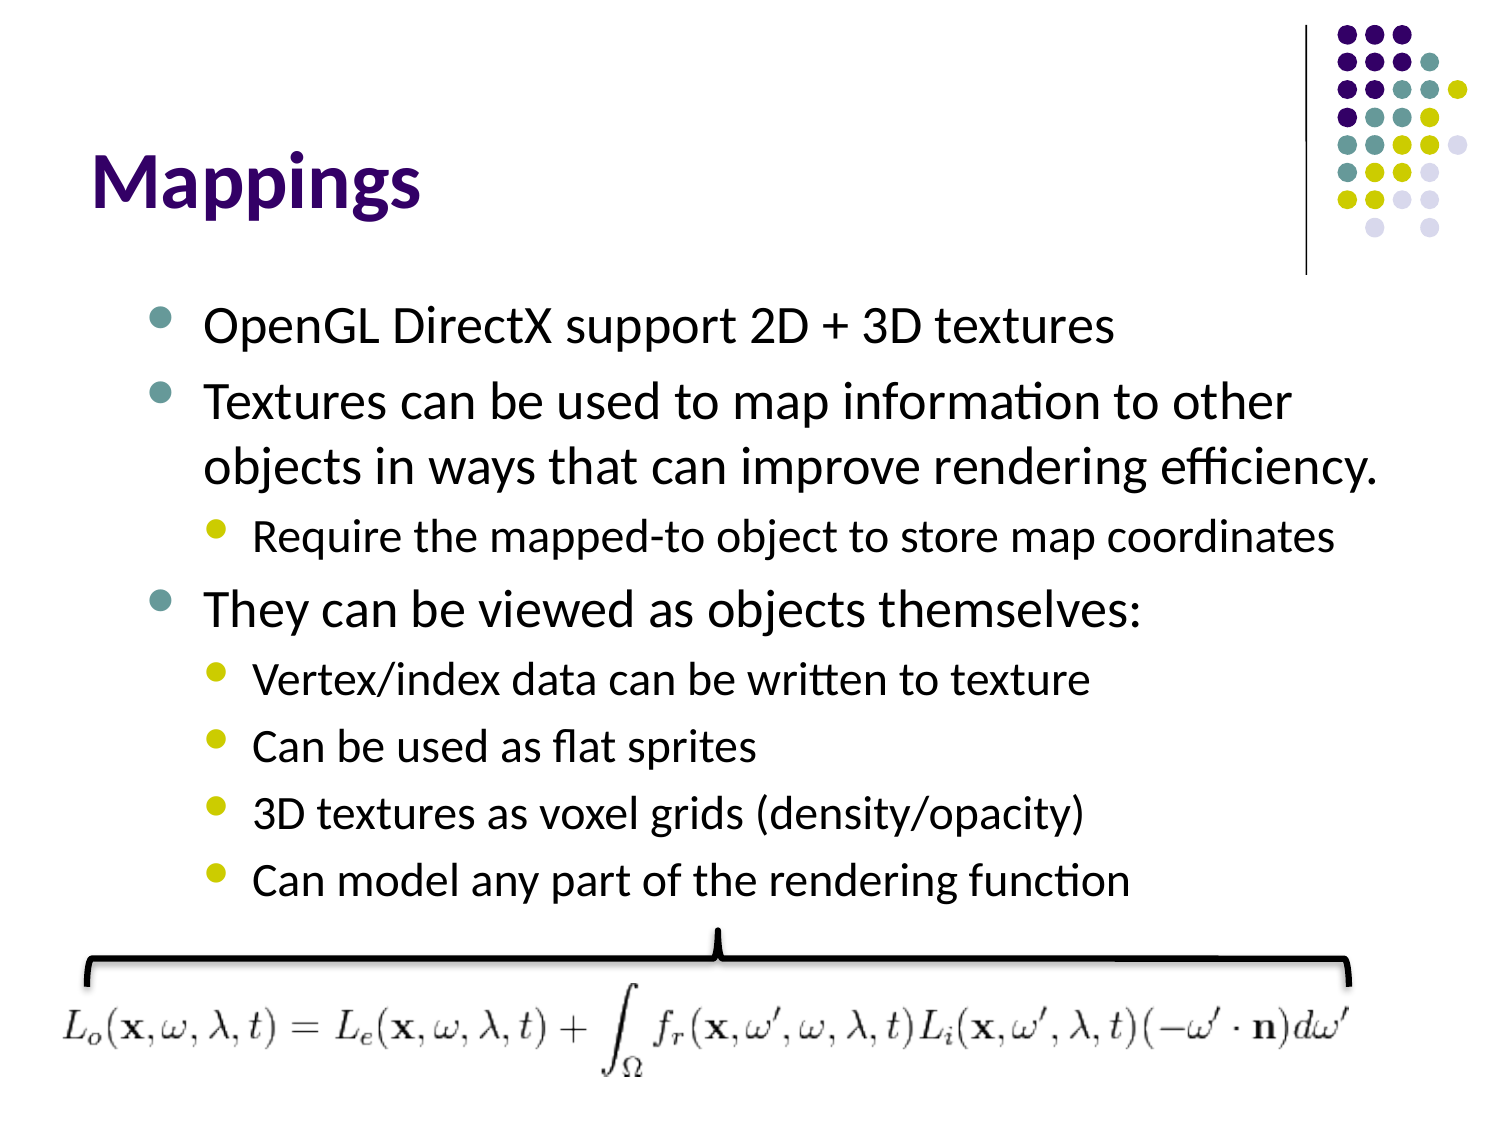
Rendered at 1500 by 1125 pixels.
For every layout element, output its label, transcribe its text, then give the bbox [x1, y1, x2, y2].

title Mappings [75, 20, 1313, 233]
text_box [83, 927, 1353, 985]
list OpenGL DirectX support 2D + 3D textures Textures can be used to map information to other objects in ways that can improve rendering efficiency. Require the mapped-to object to store map coordinates They can be viewed as objects themselves: Vertex/index data can be written to texture Can be used as flat sprites 3D textures as voxel grids (density/opacity) Can model any part of the rendering function [75, 282, 1450, 1006]
picture [61, 983, 1350, 1077]
